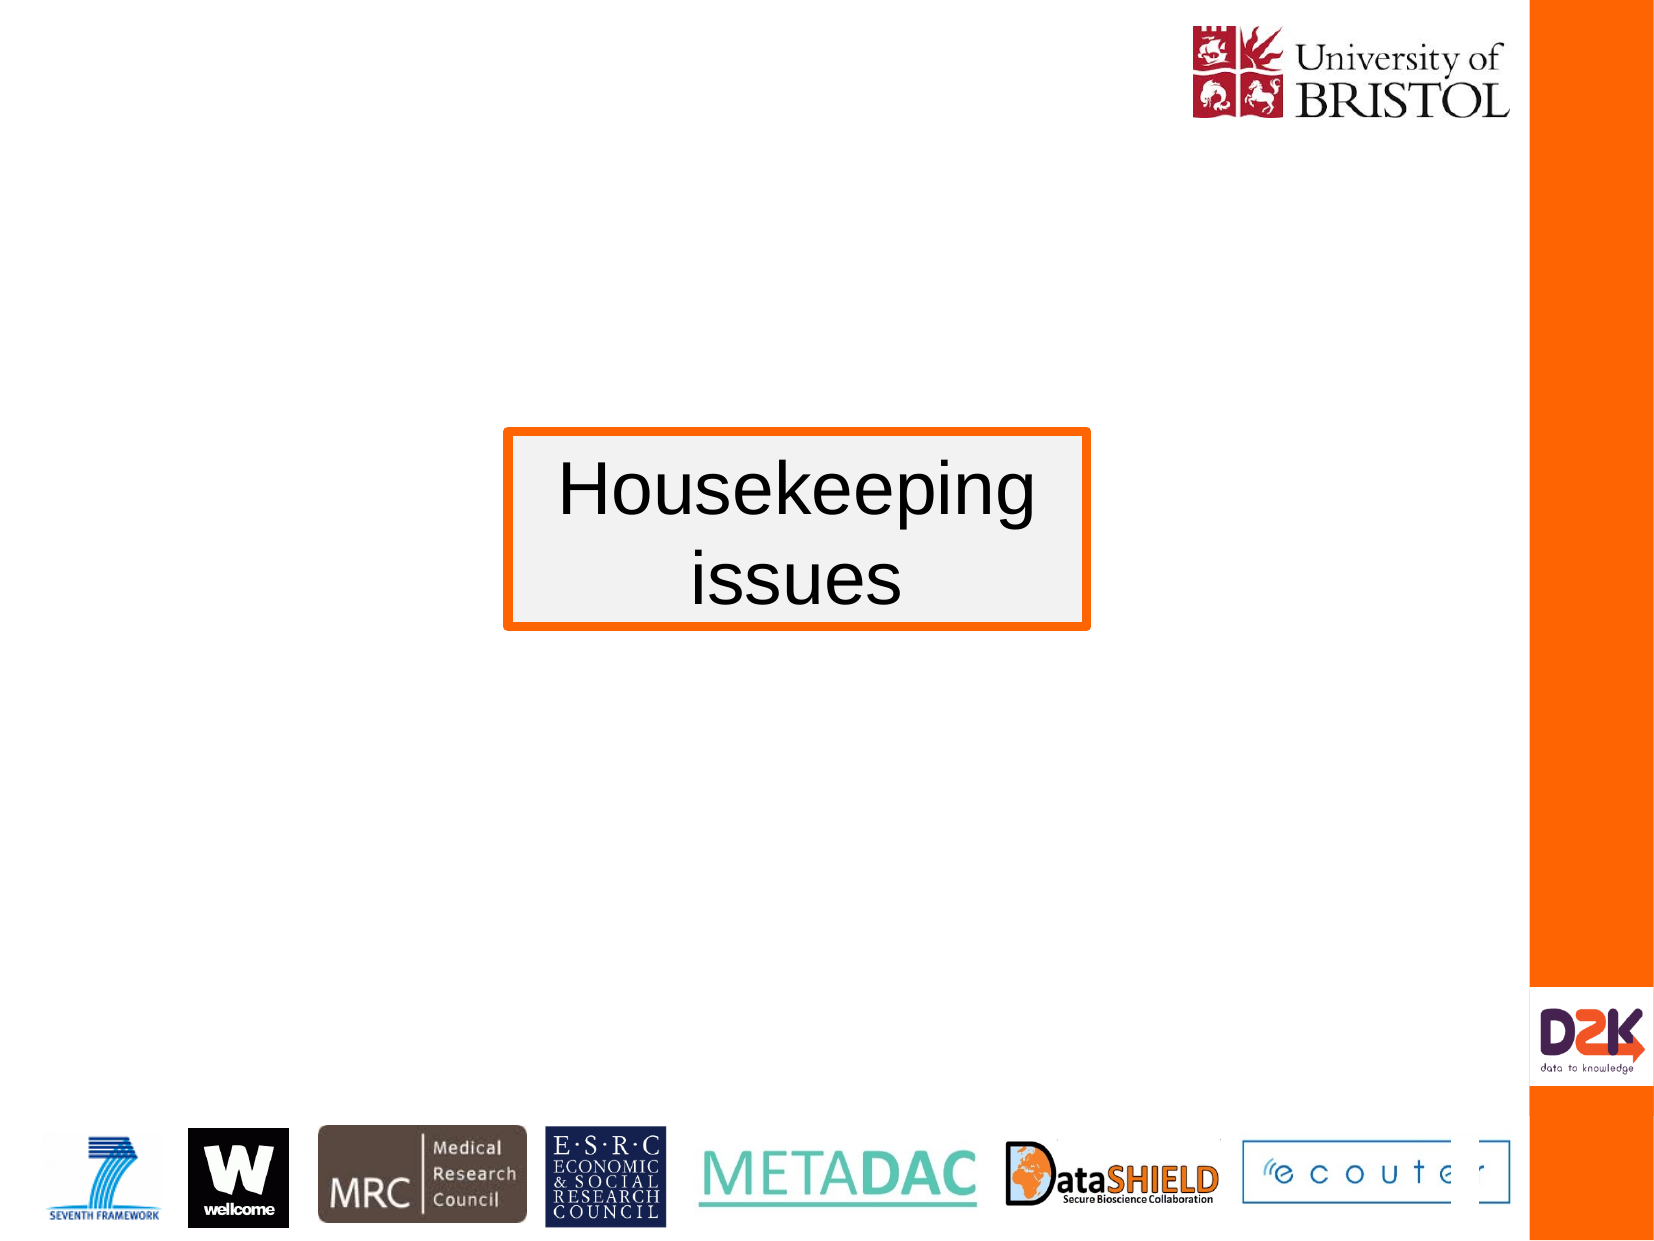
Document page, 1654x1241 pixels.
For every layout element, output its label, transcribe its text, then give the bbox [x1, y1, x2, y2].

picture [41, 1132, 162, 1220]
picture [188, 1128, 289, 1228]
picture [1004, 1139, 1221, 1207]
picture [543, 1124, 668, 1229]
picture [1193, 26, 1510, 118]
picture [1228, 1130, 1524, 1213]
picture [1529, 987, 1654, 1086]
picture [694, 1129, 981, 1223]
text_box Housekeeping issues [507, 431, 1087, 627]
picture [318, 1125, 527, 1223]
